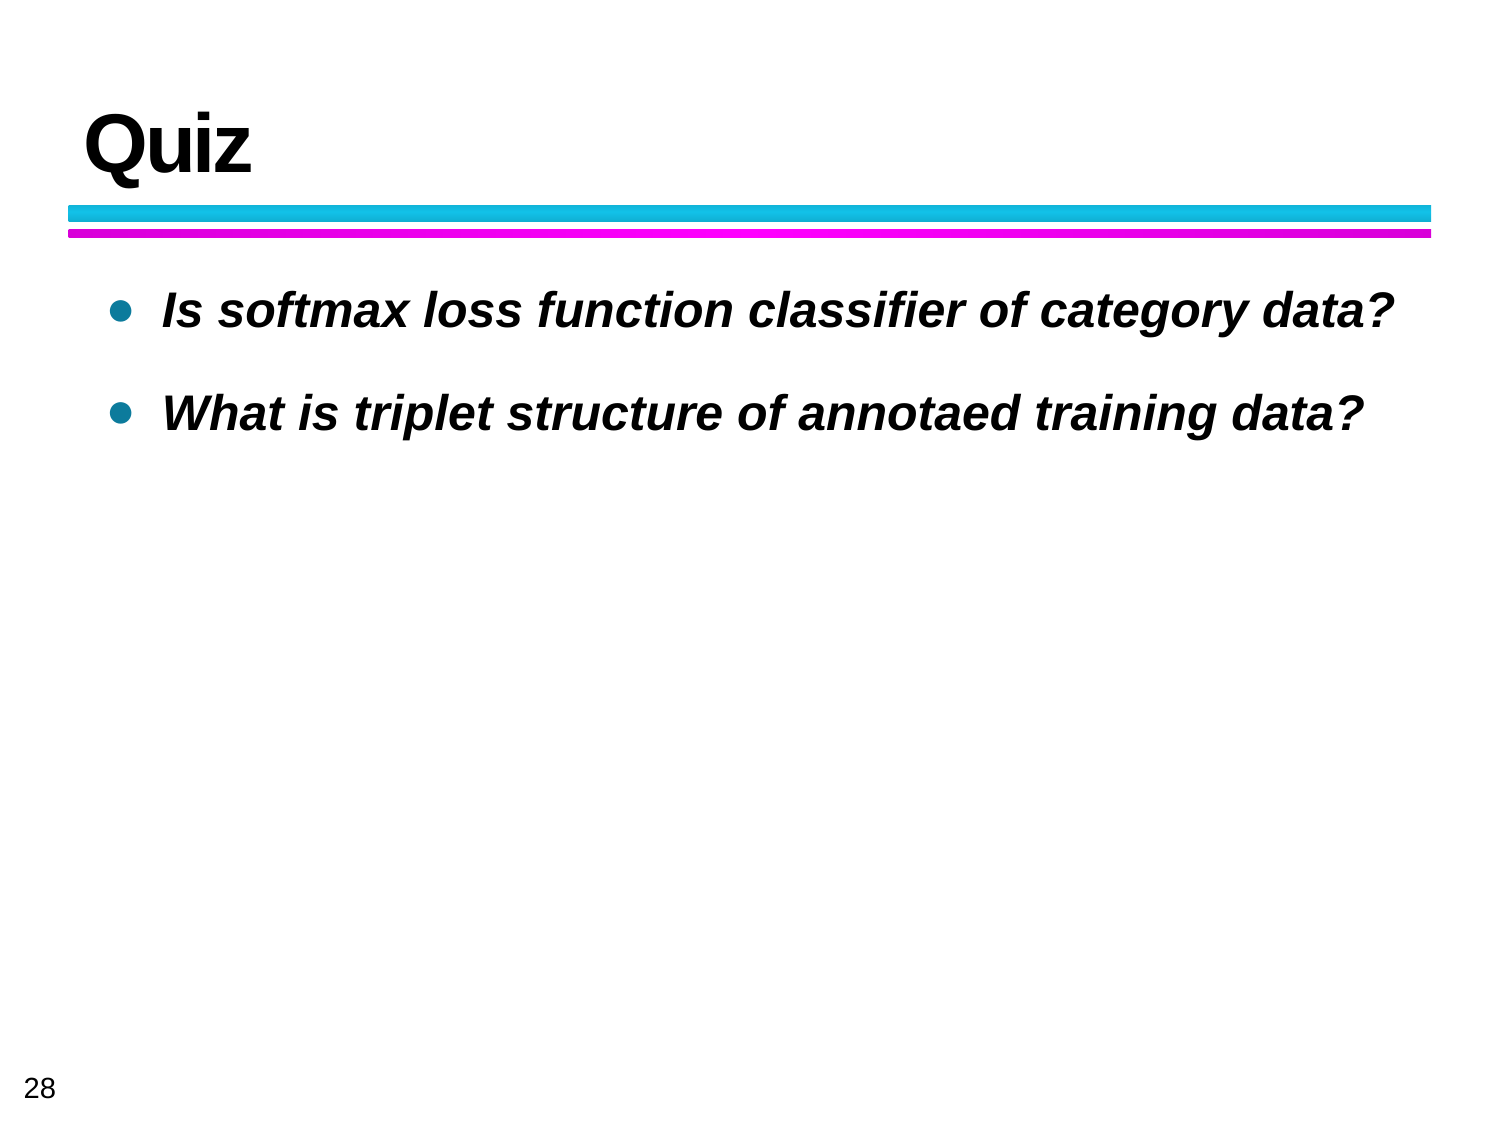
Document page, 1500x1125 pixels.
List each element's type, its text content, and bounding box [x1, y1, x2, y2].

list Is softmax loss function classifier of category data? What is triplet structure of annotaed training data? [71, 240, 1424, 997]
title Quiz [68, 48, 1428, 198]
